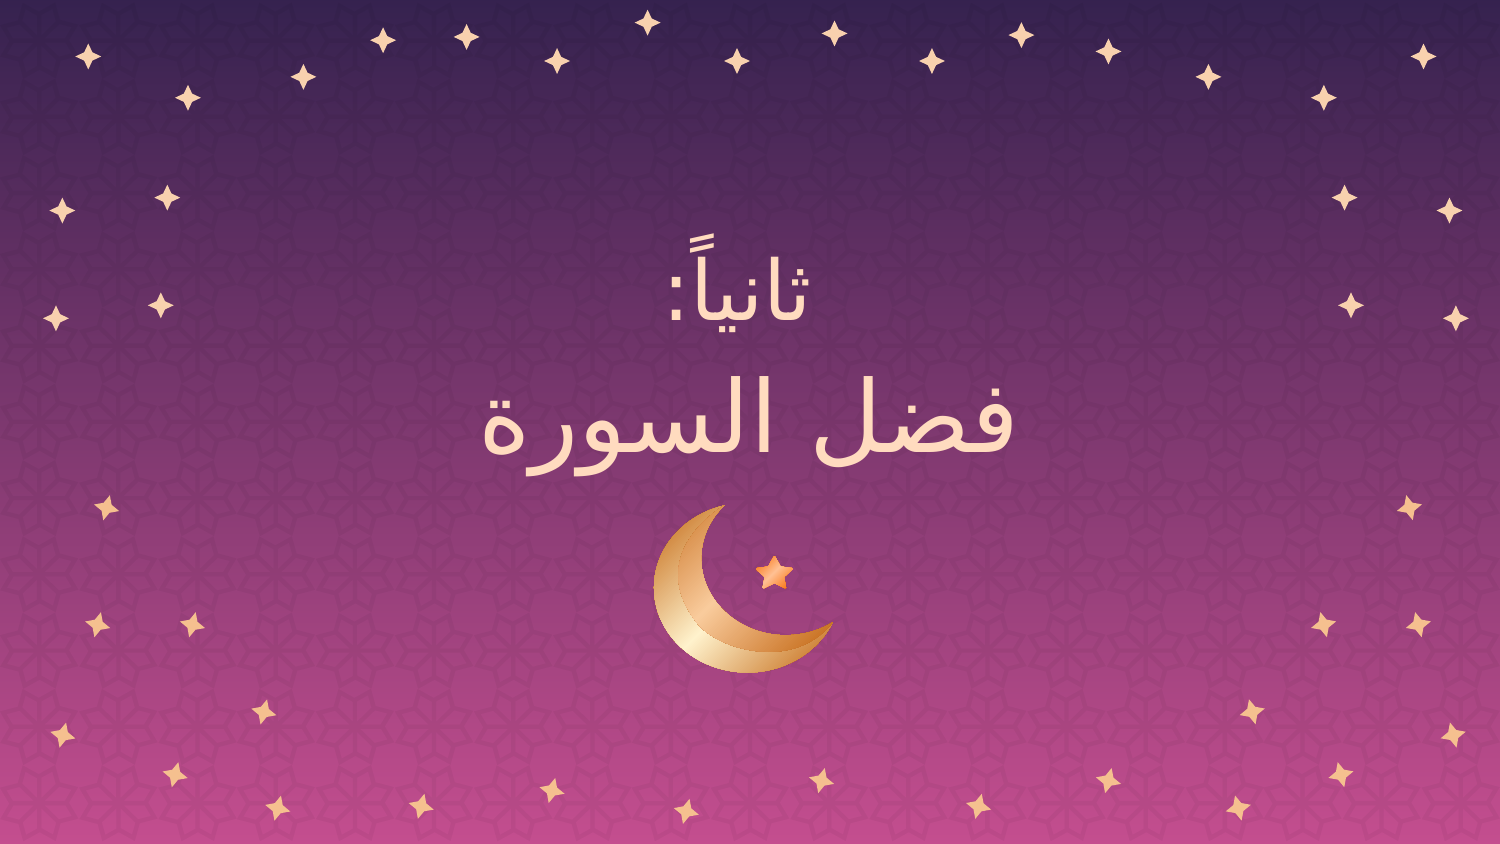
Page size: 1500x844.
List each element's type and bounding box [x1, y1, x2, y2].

text_box [55, 523, 330, 792]
text_box [1195, 43, 1470, 332]
text_box [1186, 523, 1461, 792]
text_box [1095, 768, 1121, 794]
text_box [673, 798, 699, 824]
text_box [966, 793, 992, 819]
text_box [1095, 38, 1122, 65]
text_box [453, 23, 480, 50]
text_box [919, 48, 945, 74]
text_box [1008, 22, 1035, 49]
text_box [42, 43, 317, 332]
text_box [634, 9, 661, 36]
text_box [724, 48, 751, 74]
text_box [408, 793, 434, 819]
text_box [161, 138, 1339, 706]
text_box [808, 768, 835, 794]
text_box [370, 27, 397, 54]
text_box [544, 48, 571, 74]
text_box [821, 20, 848, 47]
text_box [539, 777, 565, 804]
text_box [641, 505, 834, 673]
